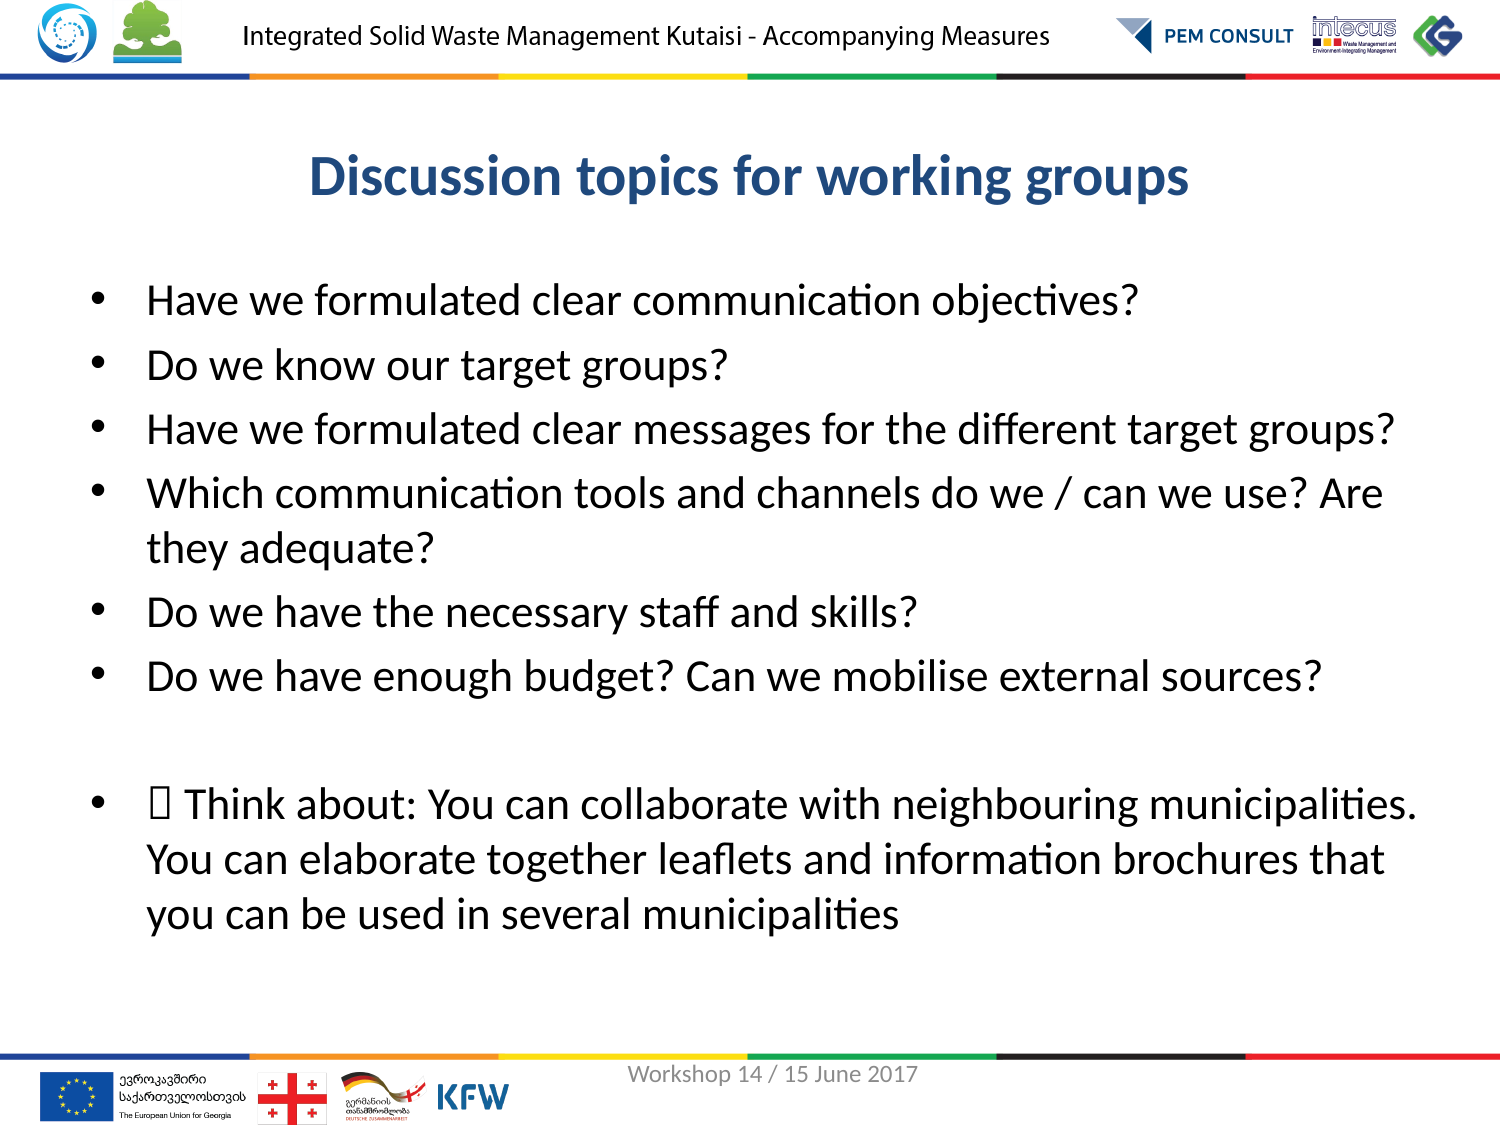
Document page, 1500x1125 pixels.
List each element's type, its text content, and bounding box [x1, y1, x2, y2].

list Have we formulated clear communication objectives? Do we know our target groups? Have we formulated clear messages for the different target groups? Which communication tools and channels do we / can we use? Are they adequate? Do we have the necessary staff and skills? Do we have enough budget? Can we mobilise external sources?  Think about: You can collaborate with neighbouring municipalities. You can elaborate together leaflets and information brochures that you can be used in several municipalities [75, 262, 1475, 738]
title Discussion topics for working groups [75, 112, 1425, 233]
picture [0, 0, 1500, 1125]
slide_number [612, 1042, 963, 1103]
